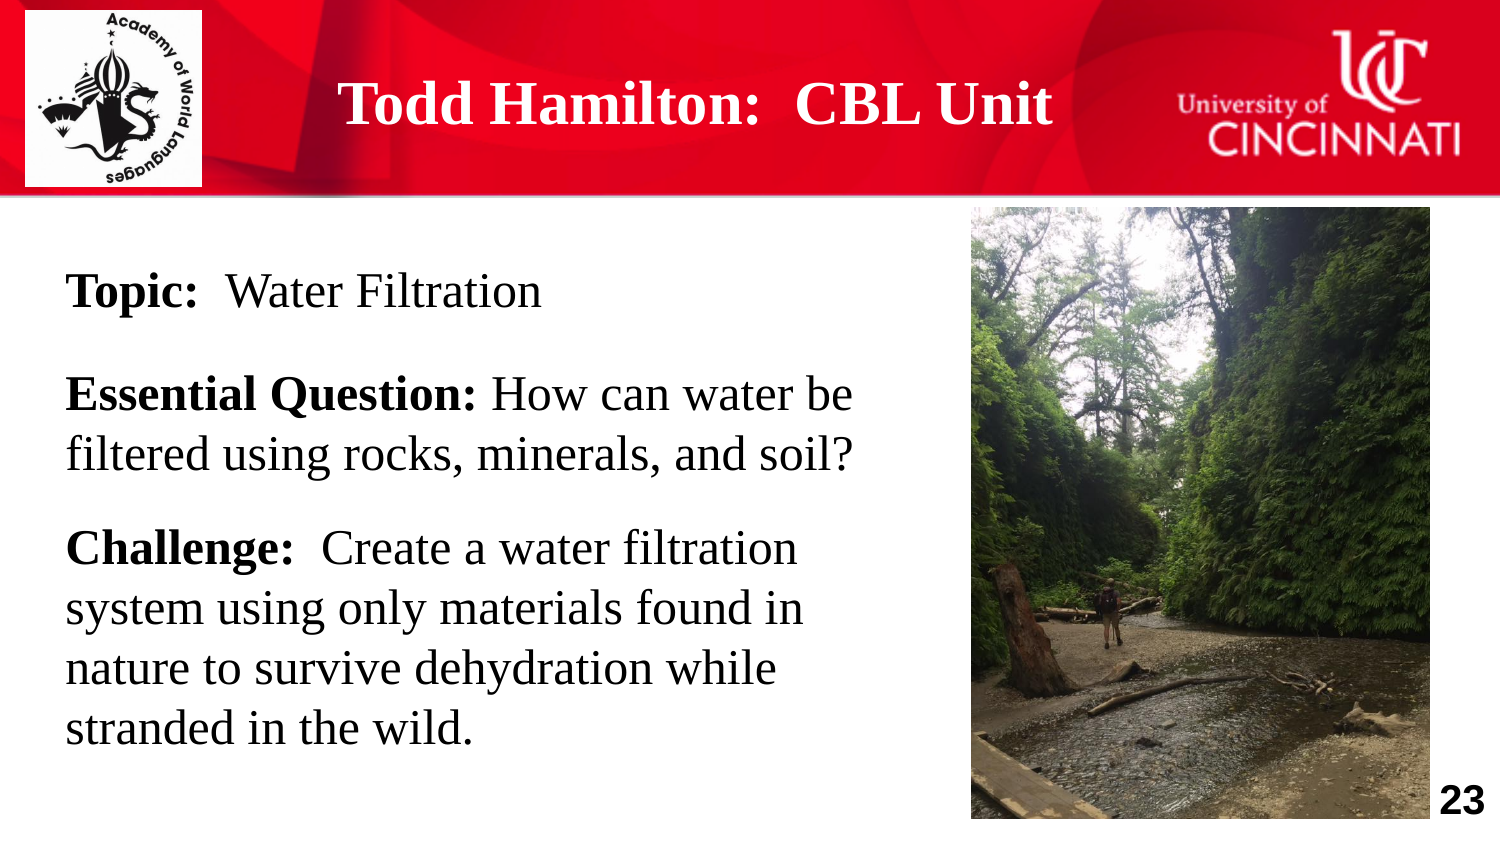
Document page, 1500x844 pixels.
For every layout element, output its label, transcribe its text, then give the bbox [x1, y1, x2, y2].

text_box Essential Question: How can water be filtered using rocks, minerals, and soil? [50, 345, 931, 449]
text_box Topic: Water Filtration [50, 242, 931, 345]
picture [0, 0, 1500, 198]
text_box Challenge: Create a water filtration system using only materials found in nature to survive dehydration while stranded in the wild. [50, 499, 931, 603]
slide_number 23 [1424, 765, 1500, 830]
picture [970, 207, 1430, 819]
